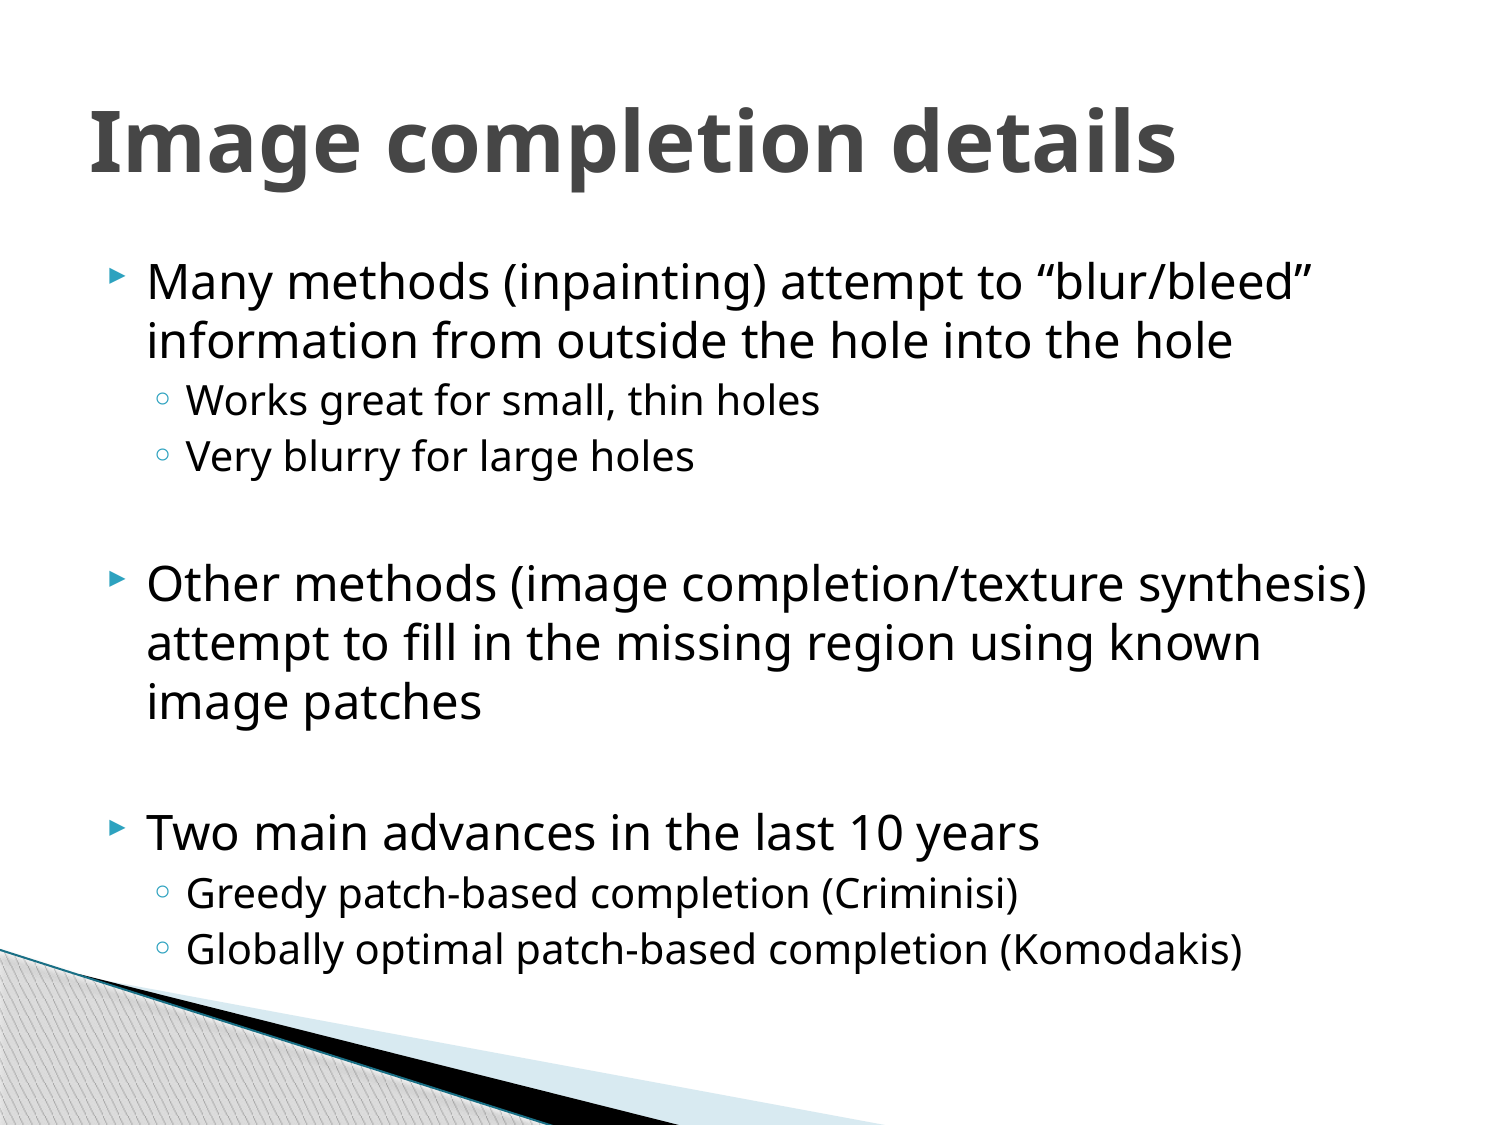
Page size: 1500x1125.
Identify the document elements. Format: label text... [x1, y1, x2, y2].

list Many methods (inpainting) attempt to “blur/bleed” information from outside the hole into the hole Works great for small, thin holes Very blurry for large holes Other methods (image completion/texture synthesis) attempt to fill in the missing region using known image patches Two main advances in the last 10 years Greedy patch-based completion (Criminisi) Globally optimal patch-based completion (Komodakis) [75, 243, 1425, 986]
title Image completion details [75, 45, 1425, 233]
